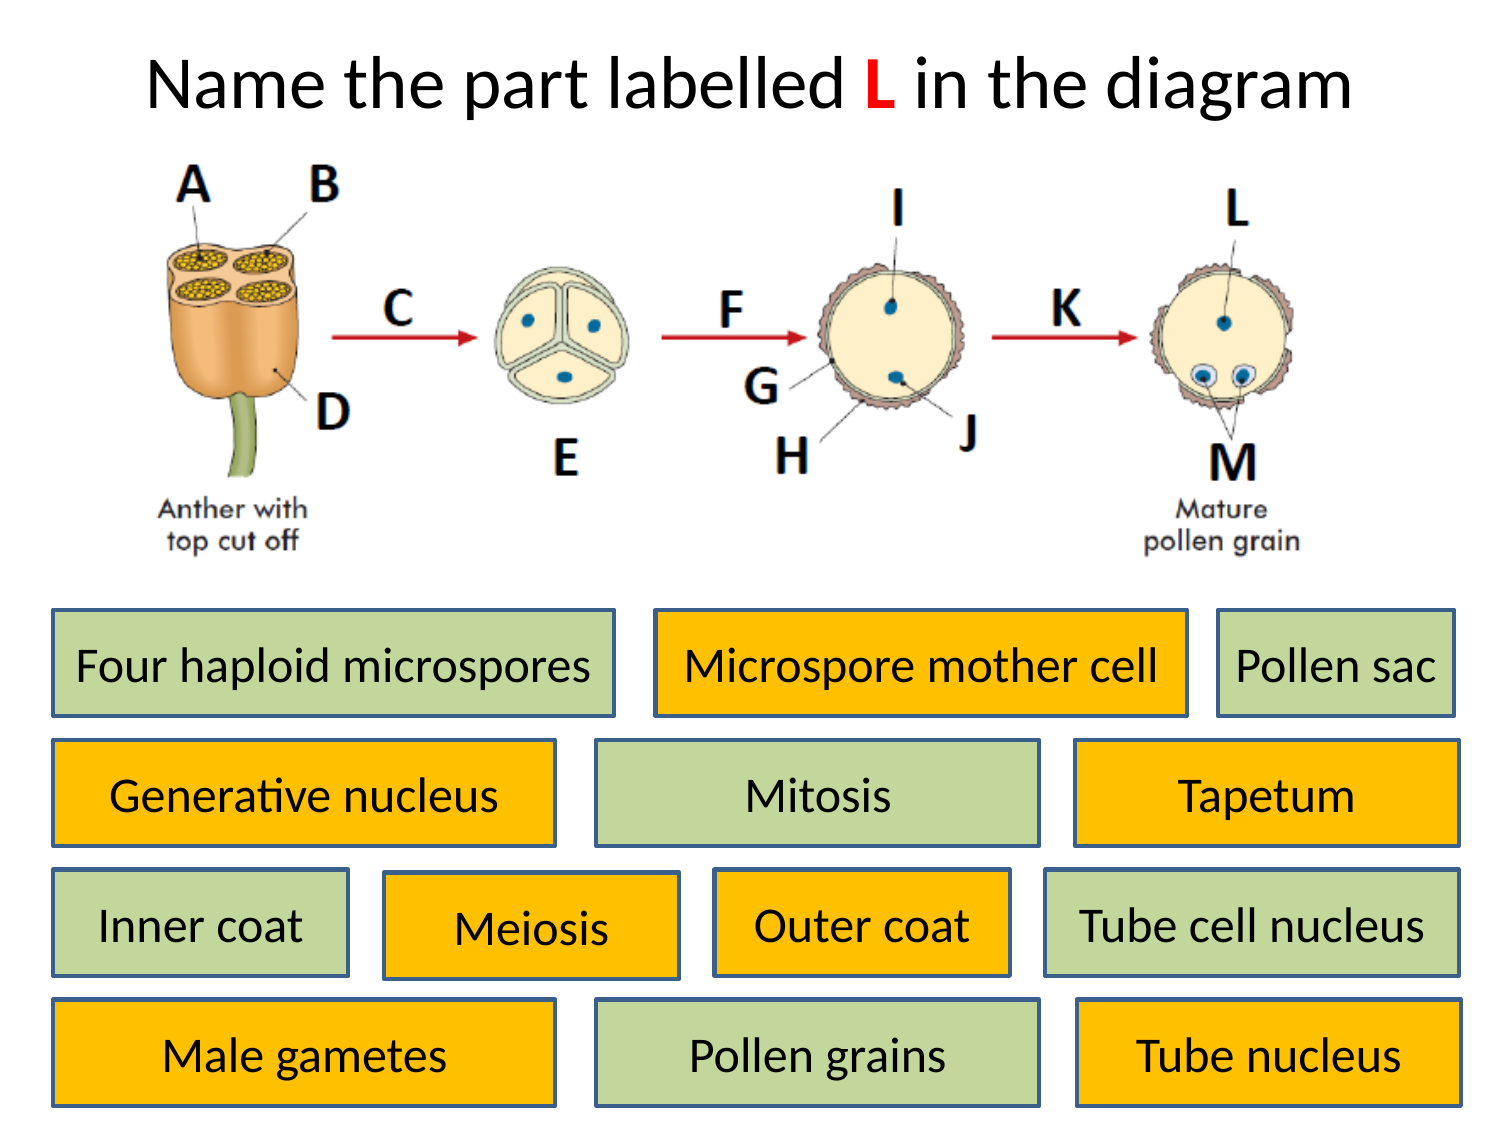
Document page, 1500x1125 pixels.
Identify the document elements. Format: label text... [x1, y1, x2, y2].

text_box Pollen sac [1216, 608, 1456, 718]
text_box Tube cell nucleus [1043, 867, 1461, 978]
text_box Microspore mother cell [653, 608, 1189, 718]
text_box Tapetum [1073, 738, 1461, 848]
text_box Inner coat [51, 867, 350, 978]
picture [135, 148, 1365, 583]
text_box Mitosis [594, 738, 1041, 848]
text_box Four haploid microspores [51, 608, 616, 718]
text_box Male gametes [51, 997, 557, 1108]
text_box Generative nucleus [51, 738, 557, 848]
text_box Pollen grains [594, 997, 1041, 1108]
text_box Outer coat [712, 867, 1012, 978]
title Name the part labelled L in the diagram [75, 7, 1425, 149]
text_box Tube nucleus [1075, 997, 1463, 1108]
text_box Meiosis [382, 870, 681, 981]
